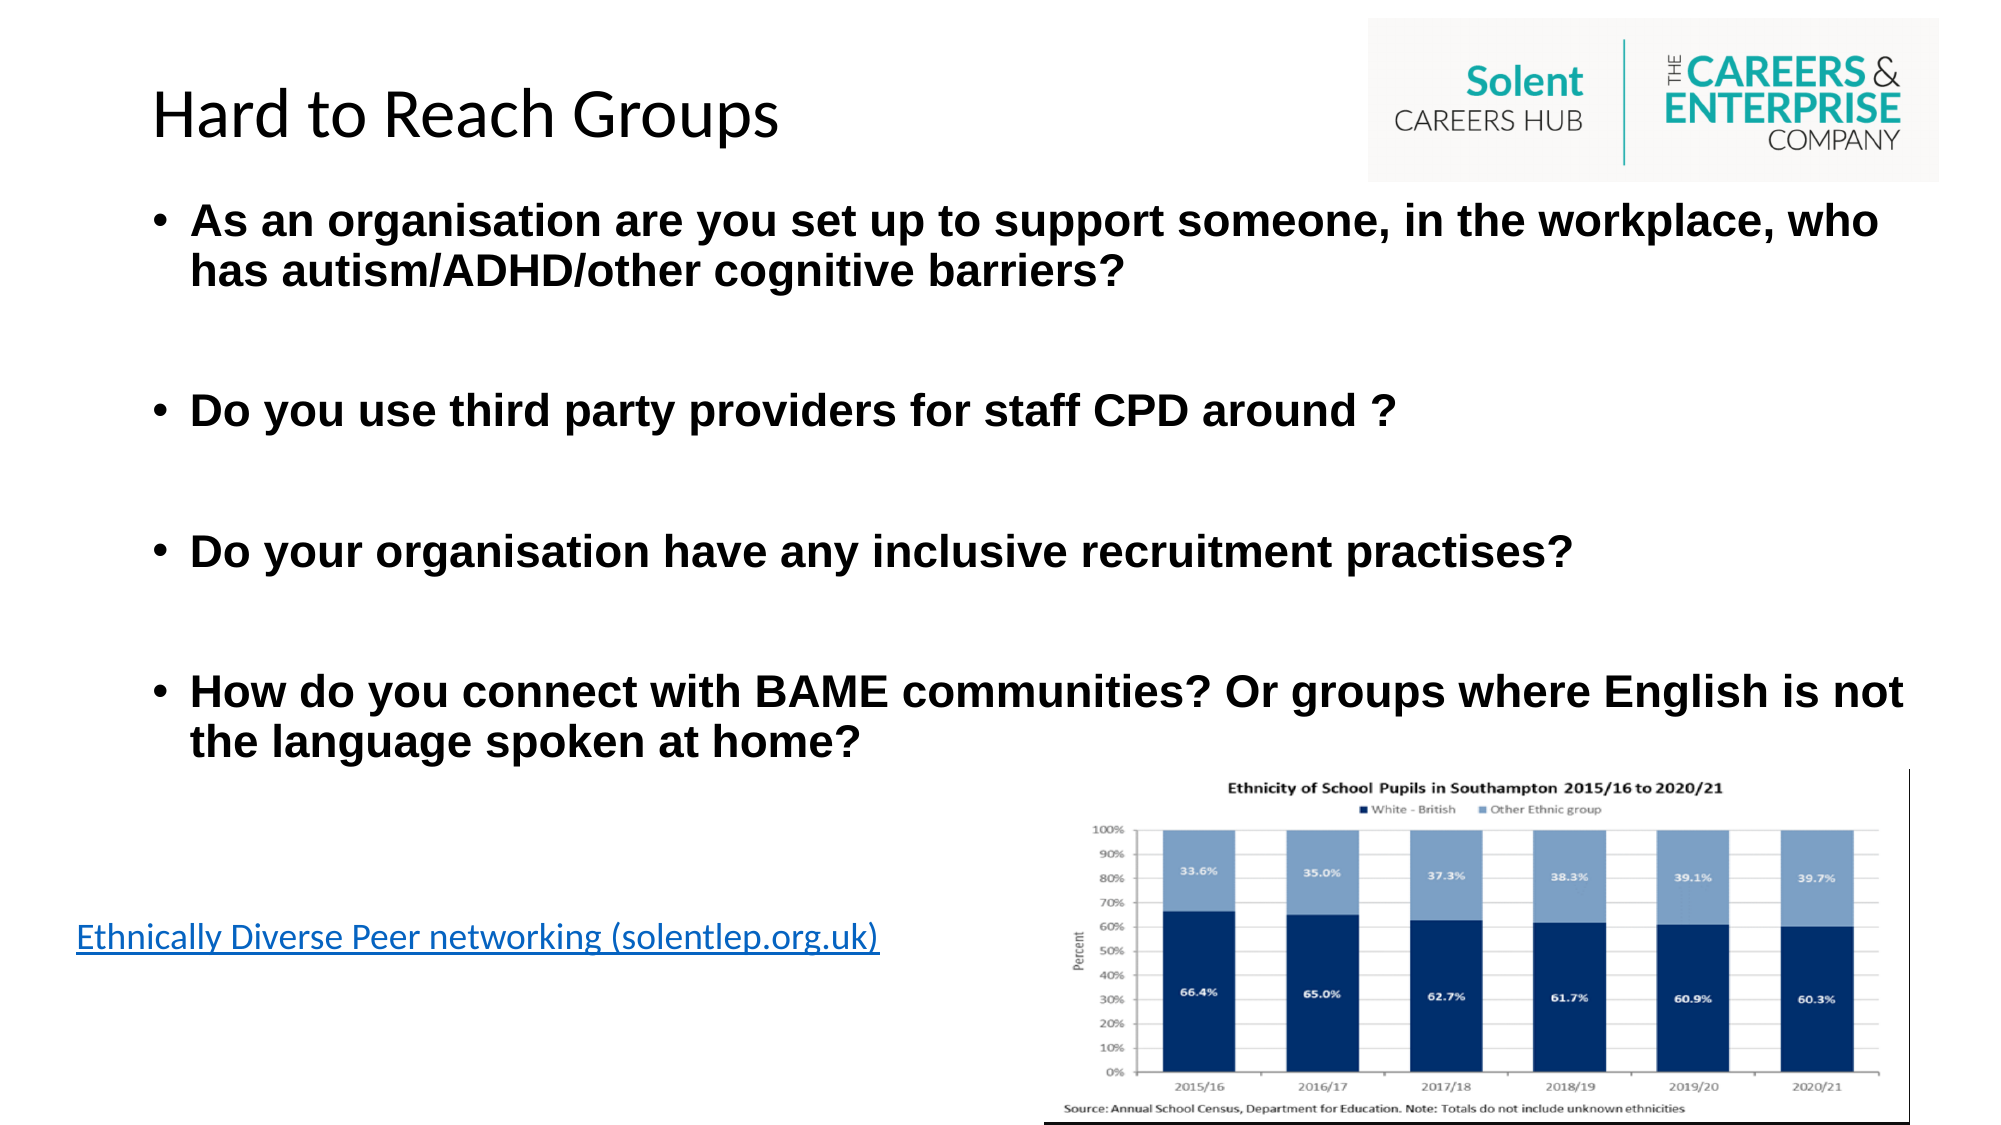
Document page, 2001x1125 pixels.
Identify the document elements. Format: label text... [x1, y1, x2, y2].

picture [1044, 769, 1910, 1125]
text_box Ethnically Diverse Peer networking (solentlep.org.uk) [61, 904, 1044, 965]
title Hard to Reach Groups [137, 39, 1863, 189]
list As an organisation are you set up to support someone, in the workplace, who has autism/ADHD/other cognitive barriers? Do you use third party providers for staff CPD around ? Do your organisation have any inclusive recruitment practises? How do you connect with BAME communities? Or groups where English is not the language spoken at home? [137, 189, 1939, 1032]
picture [1368, 18, 1939, 182]
